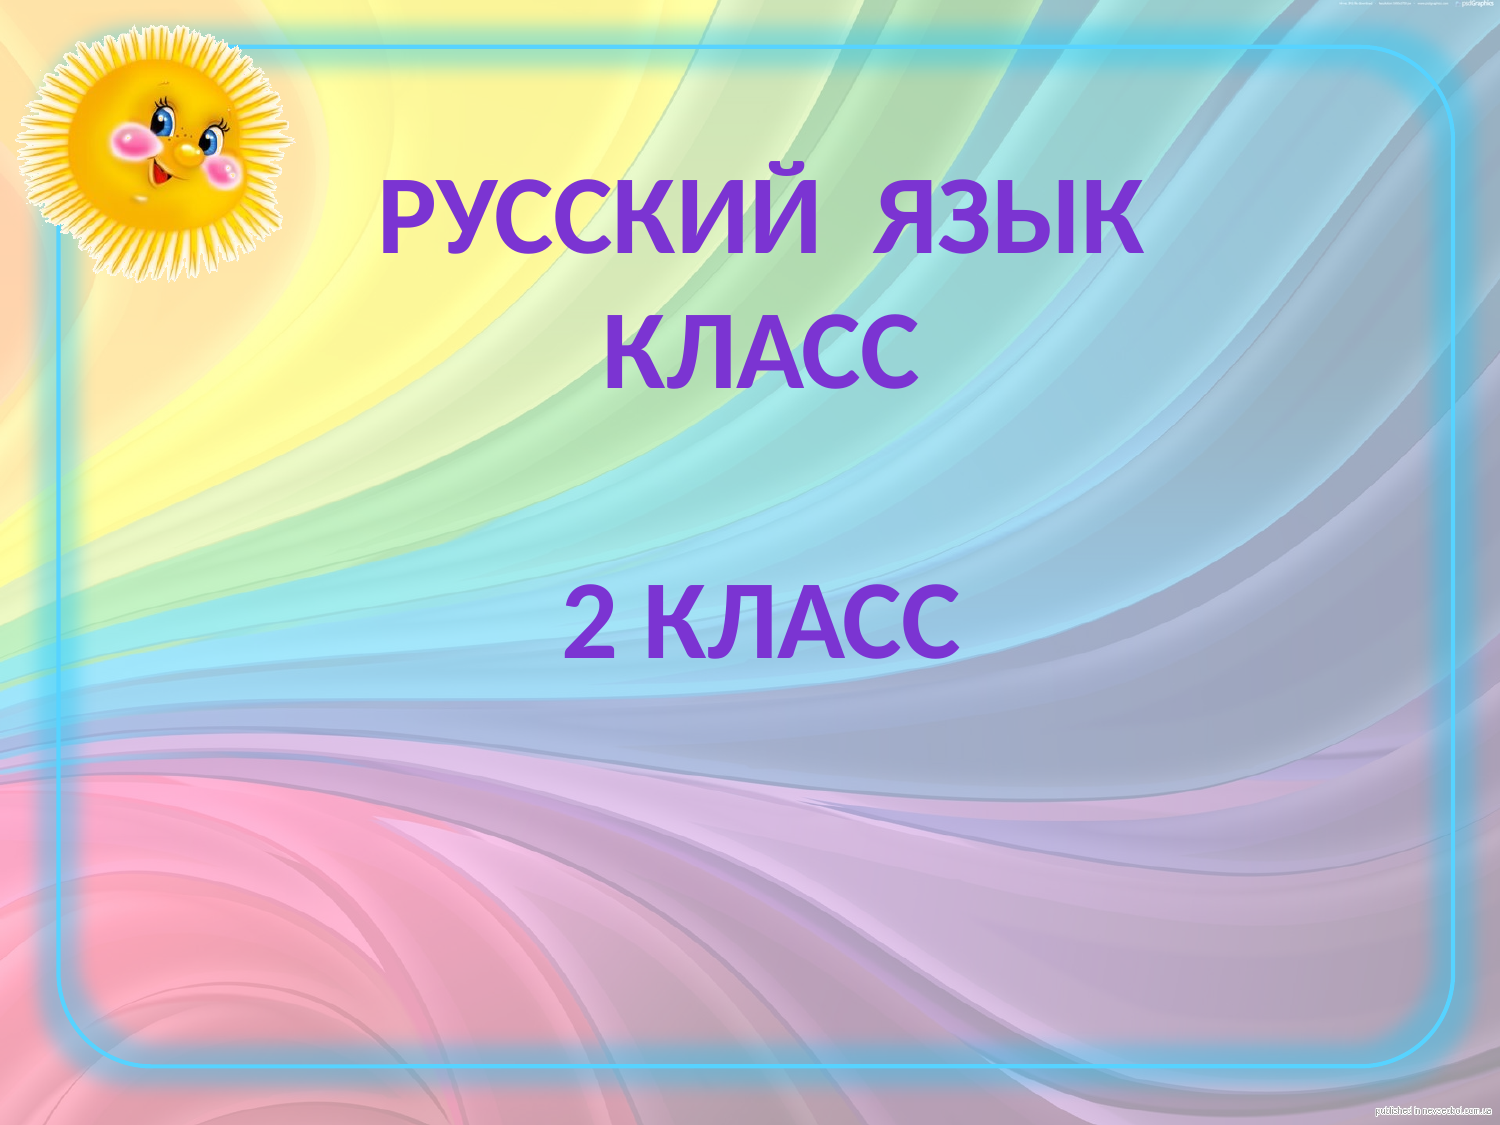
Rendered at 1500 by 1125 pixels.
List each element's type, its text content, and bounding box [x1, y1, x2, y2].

title Русский язык Класс 2 класс [123, 290, 1399, 532]
picture [11, 11, 340, 340]
